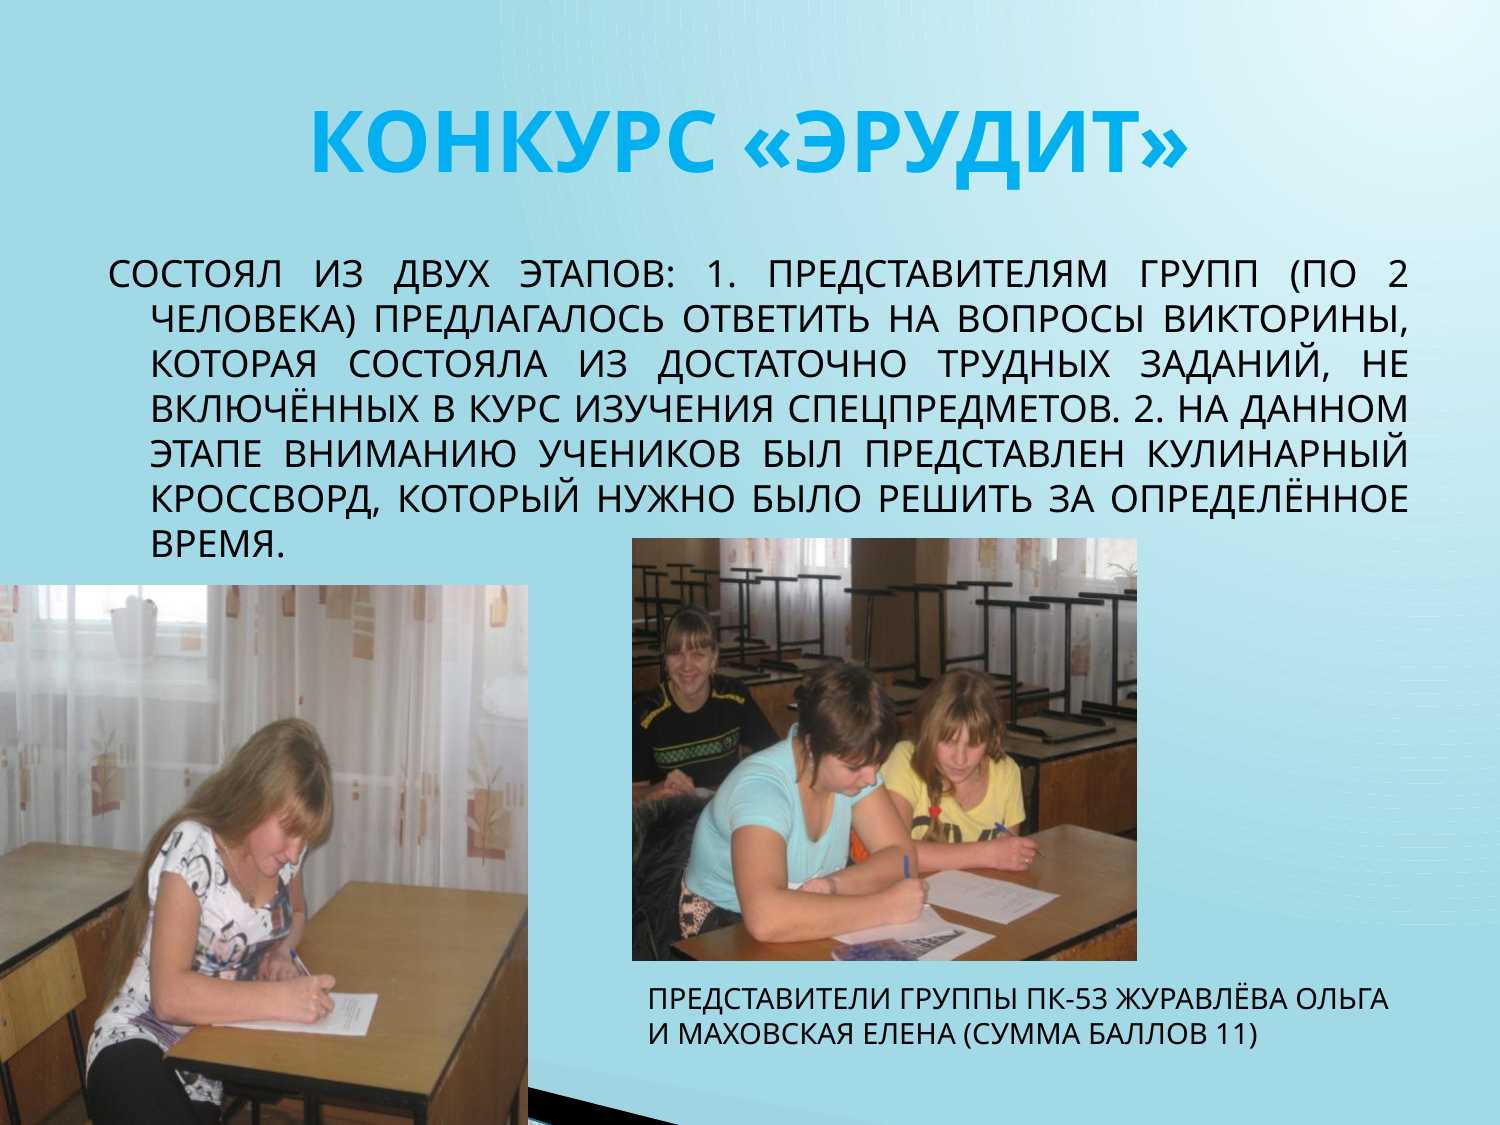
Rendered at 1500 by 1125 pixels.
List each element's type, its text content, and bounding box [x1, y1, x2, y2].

picture [0, 585, 528, 1125]
list СОСТОЯЛ ИЗ ДВУХ ЭТАПОВ: 1. ПРЕДСТАВИТЕЛЯМ ГРУПП (ПО 2 ЧЕЛОВЕКА) ПРЕДЛАГАЛОСЬ ОТВЕТИТЬ НА ВОПРОСЫ ВИКТОРИНЫ, КОТОРАЯ СОСТОЯЛА ИЗ ДОСТАТОЧНО ТРУДНЫХ ЗАДАНИЙ, НЕ ВКЛЮЧЁННЫХ В КУРС ИЗУЧЕНИЯ СПЕЦПРЕДМЕТОВ. 2. НА ДАННОМ ЭТАПЕ ВНИМАНИЮ УЧЕНИКОВ БЫЛ ПРЕДСТАВЛЕН КУЛИНАРНЫЙ КРОССВОРД, КОТОРЫЙ НУЖНО БЫЛО РЕШИТЬ ЗА ОПРЕДЕЛЁННОЕ ВРЕМЯ. [75, 243, 1425, 1102]
text_box ПРЕДСТАВИТЕЛИ ГРУППЫ ПК-53 ЖУРАВЛЁВА ОЛЬГА И МАХОВСКАЯ ЕЛЕНА (СУММА БАЛЛОВ 11) [632, 972, 1430, 1058]
picture [632, 538, 1137, 962]
title КОНКУРС «ЭРУДИТ» [75, 45, 1425, 233]
